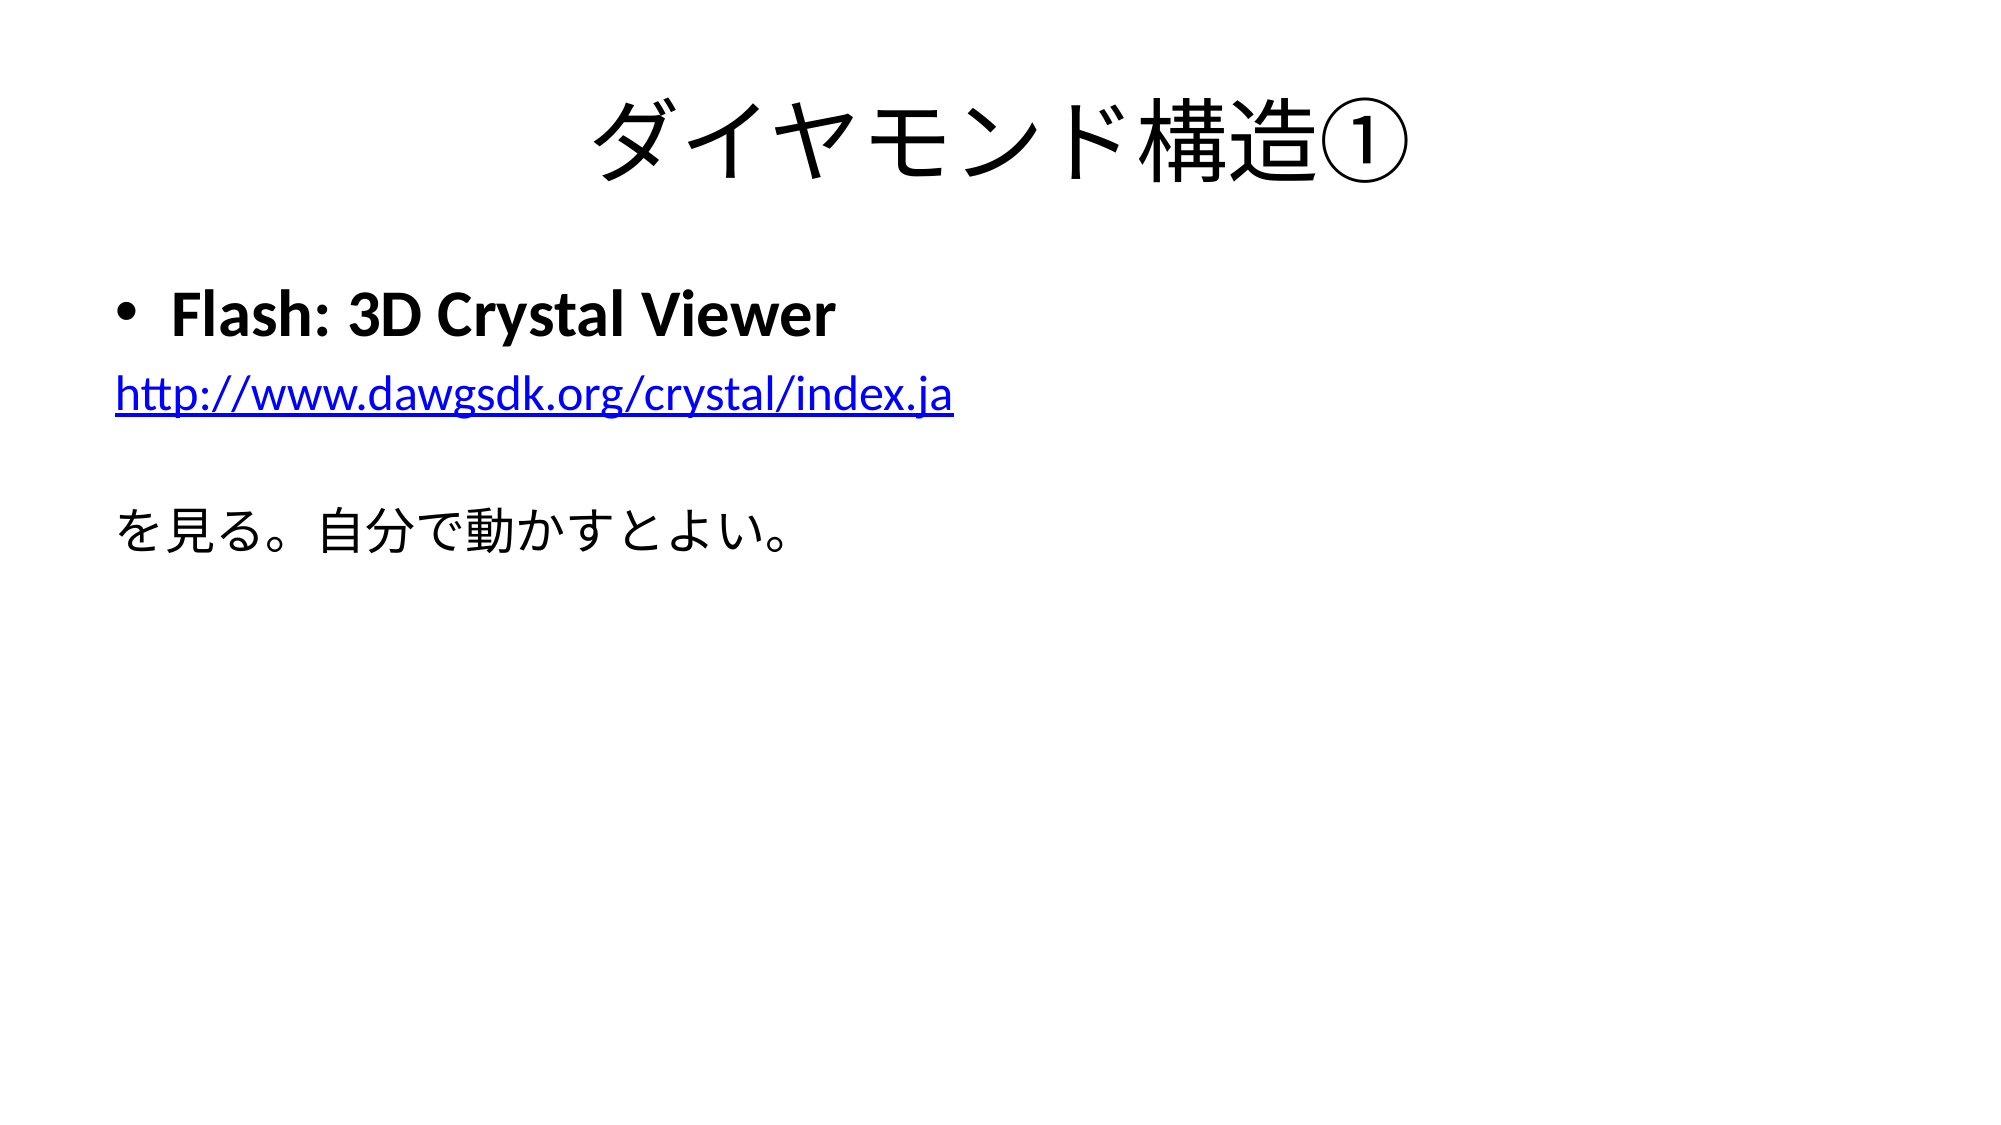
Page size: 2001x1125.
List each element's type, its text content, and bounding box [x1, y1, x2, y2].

title ダイヤモンド構造① [99, 45, 1900, 233]
list Flash: 3D Crystal Viewer http://www.dawgsdk.org/crystal/index.ja を見る。自分で動かすとよい。 [99, 262, 1900, 1005]
